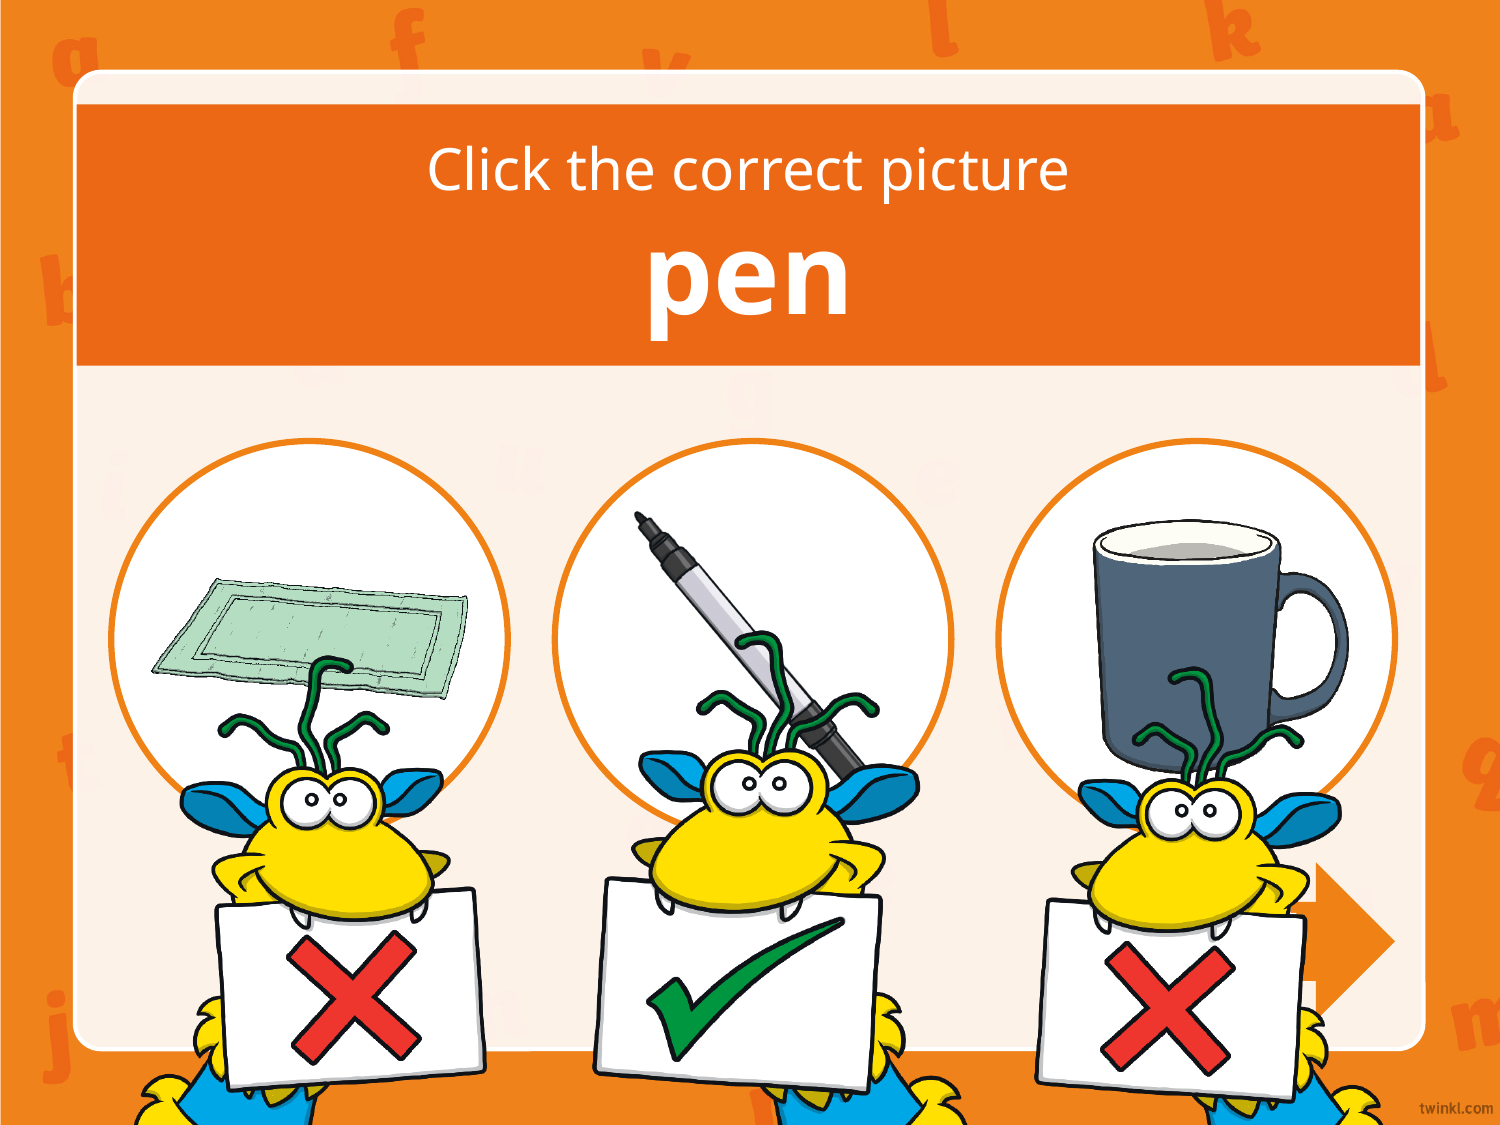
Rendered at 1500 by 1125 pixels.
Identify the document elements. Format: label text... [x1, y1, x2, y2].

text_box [111, 440, 1395, 838]
text_box Click the correct picture pen [76, 103, 1421, 367]
text_box [1389, 880, 1396, 1025]
picture [0, 0, 1500, 1125]
